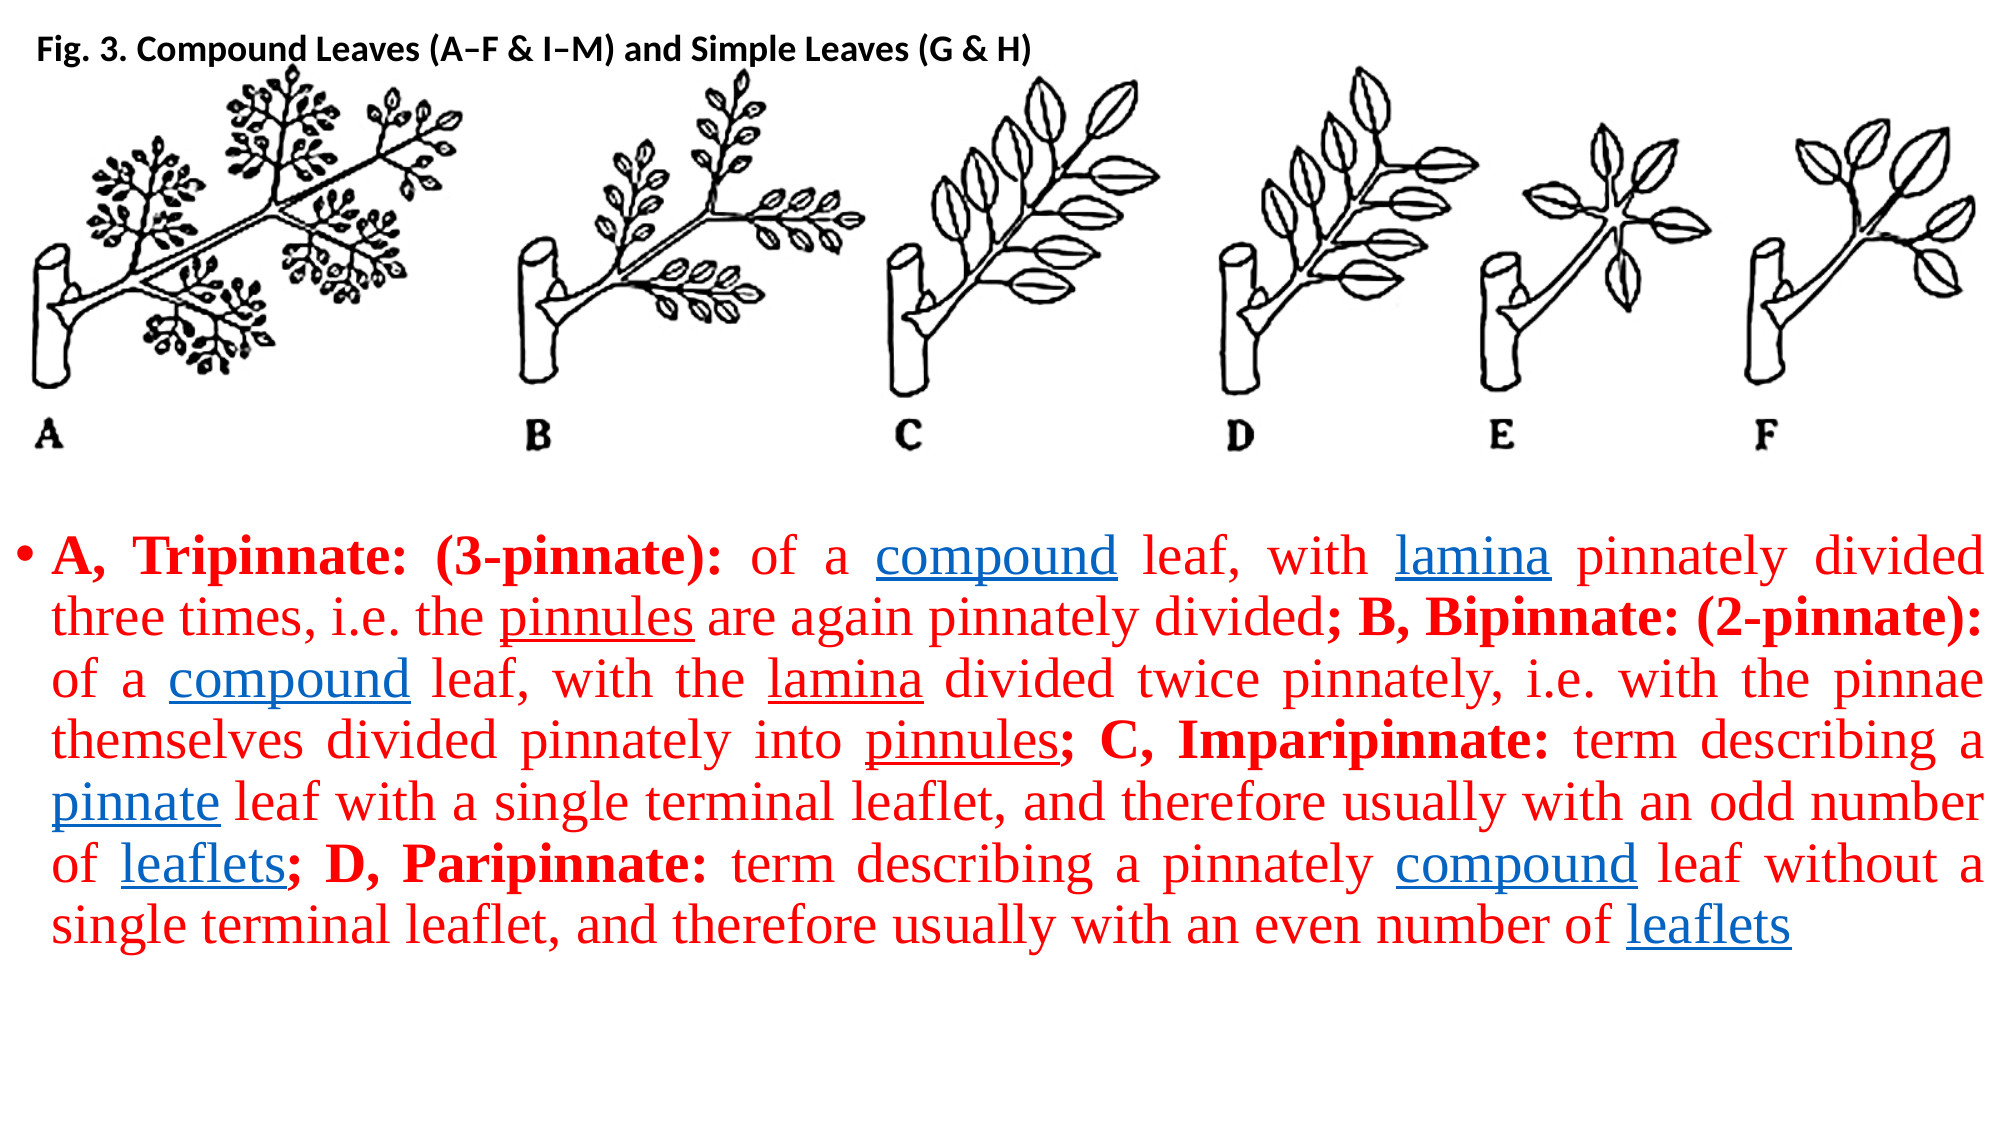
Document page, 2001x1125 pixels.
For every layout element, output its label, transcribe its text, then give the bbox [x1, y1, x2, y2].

list A, Tripinnate: (3-pinnate): of a compound leaf, with lamina pinnately divided three times, i.e. the pinnules are again pinnately divided; B, Bipinnate: (2-pinnate): of a compound leaf, with the lamina divided twice pinnately, i.e. with the pinnae themselves divided pinnately into pinnules; C, Imparipinnate: term describing a pinnate leaf with a single terminal leaflet, and therefore usually with an odd number of leaflets; D, Paripinnate: term describing a pinnately compound leaf without a single terminal leaflet, and therefore usually with an even number of leaflets [0, 517, 2000, 1017]
picture [0, 0, 1988, 458]
